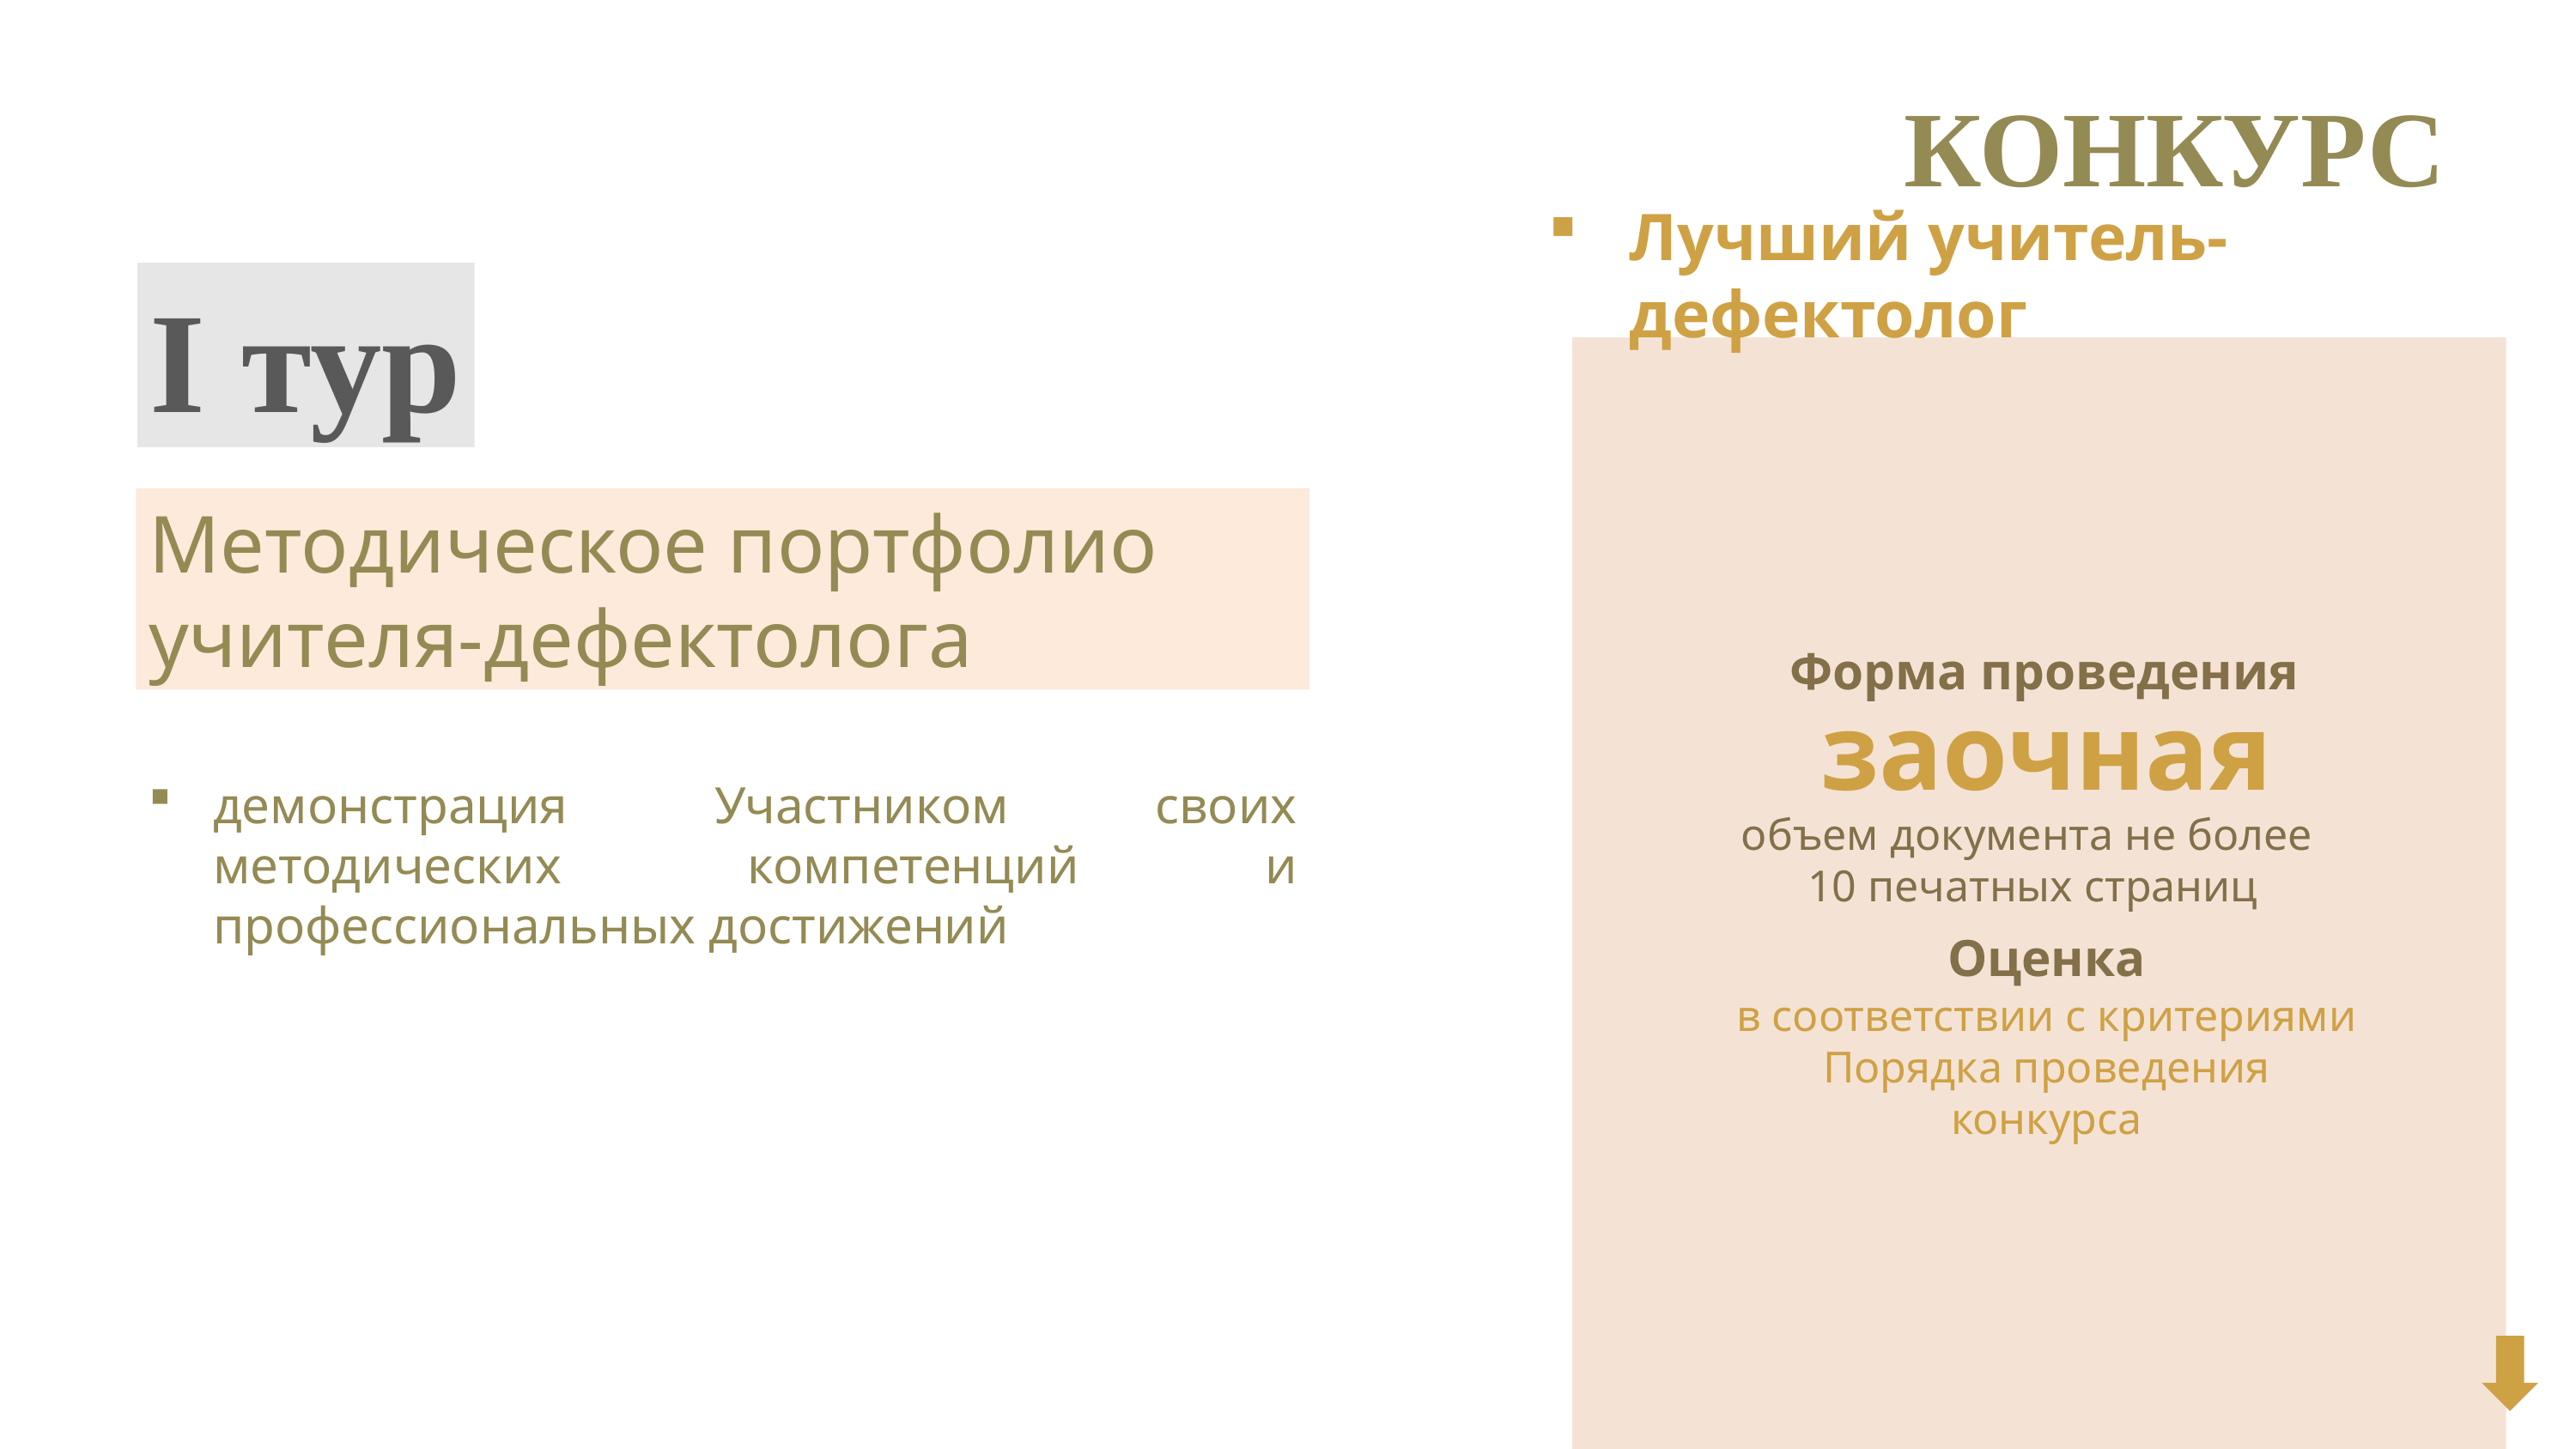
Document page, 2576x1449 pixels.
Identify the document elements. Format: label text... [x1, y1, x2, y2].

text_box Лучший учитель-дефектолог [1548, 196, 2462, 351]
text_box КОНКУРС [1891, 73, 2458, 215]
text_box I тур [137, 263, 475, 447]
text_box Методическое портфолио учителя-дефектолога [136, 488, 1309, 690]
text_box в соответствии с критериями Порядка проведения конкурса [1720, 981, 2373, 1149]
text_box демонстрация Участником своих методических компетенций и профессиональных достижений [136, 767, 1309, 961]
text_box объем документа не более 10 печатных страниц [1706, 801, 2359, 918]
text_box [1571, 336, 2508, 1449]
text_box заочная [1572, 684, 2494, 811]
text_box Оценка [1935, 920, 2159, 981]
text_box [2480, 1334, 2541, 1413]
text_box Форма проведения [1777, 634, 2325, 684]
